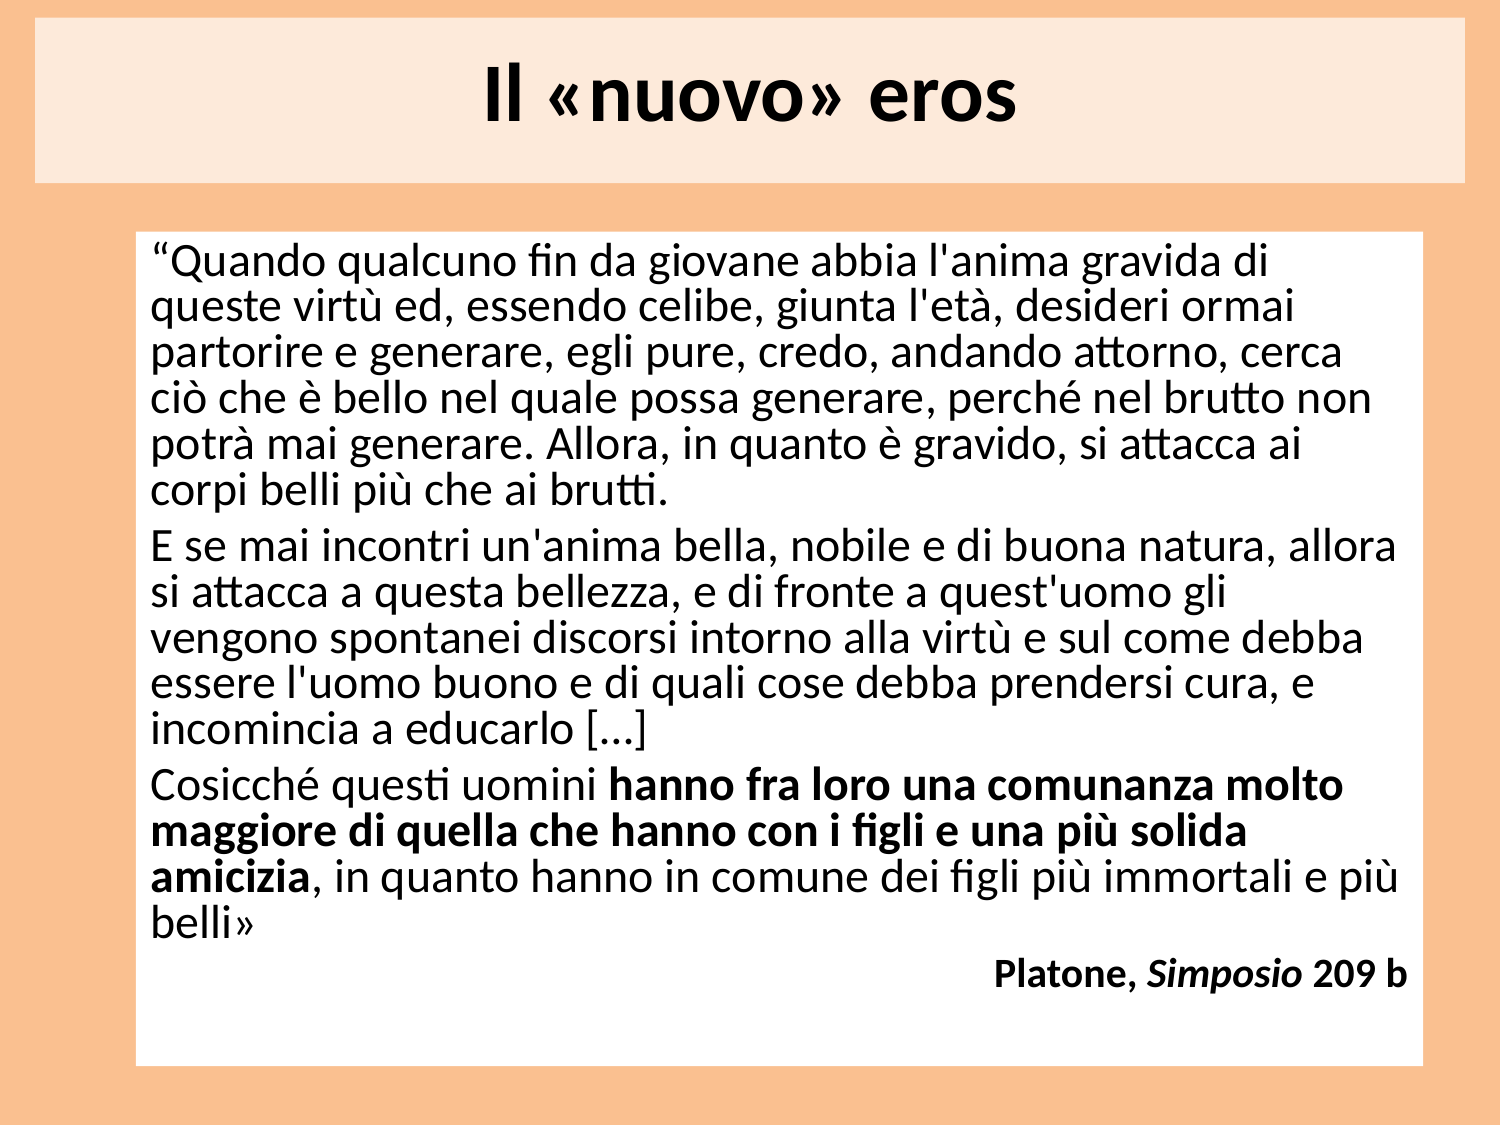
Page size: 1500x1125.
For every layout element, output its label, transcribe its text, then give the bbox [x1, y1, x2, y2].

list “Quando qualcuno fin da giovane abbia l'anima gravida di queste virtù ed, essendo celibe, giunta l'età, desideri ormai partorire e generare, egli pure, credo, andando attorno, cerca ciò che è bello nel quale possa generare, perché nel brutto non potrà mai generare. Allora, in quanto è gravido, si attacca ai corpi belli più che ai brutti. E se mai incontri un'anima bella, nobile e di buona natura, allora si attacca a questa bellezza, e di fronte a quest'uomo gli vengono spontanei discorsi intorno alla virtù e sul come debba essere l'uomo buono e di quali cose debba prendersi cura, e incomincia a educarlo […] Cosicché questi uomini hanno fra loro una comunanza molto maggiore di quella che hanno con i figli e una più solida amicizia, in quanto hanno in comune dei figli più immortali e più belli» Platone, Simposio 209 b [135, 231, 1424, 1067]
title Il «nuovo» eros [34, 17, 1466, 184]
